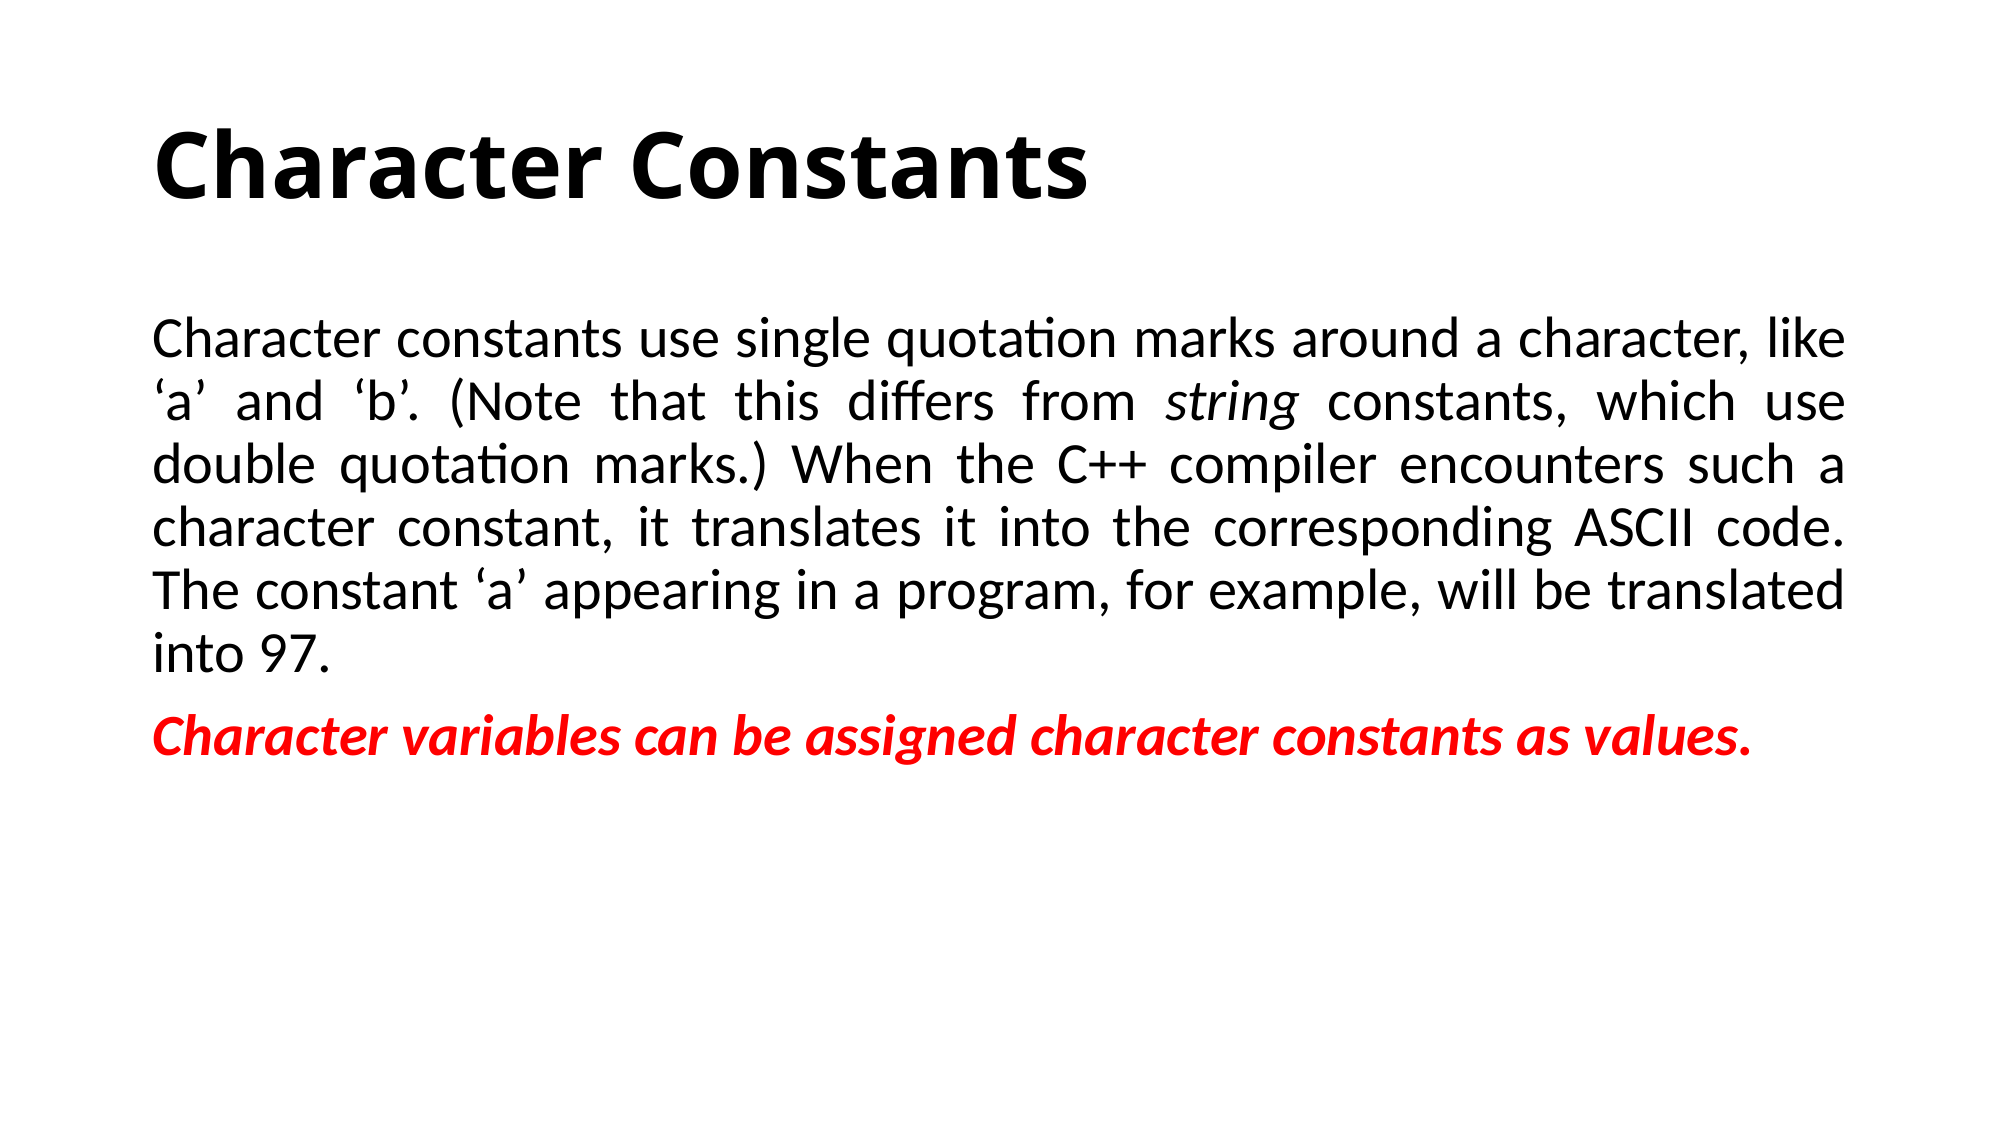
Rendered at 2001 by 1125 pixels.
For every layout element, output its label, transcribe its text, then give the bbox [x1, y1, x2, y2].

title Character Constants [137, 59, 1863, 278]
list Character constants use single quotation marks around a character, like ‘a’ and ‘b’. (Note that this differs from string constants, which use double quotation marks.) When the C++ compiler encounters such a character constant, it translates it into the corresponding ASCII code. The constant ‘a’ appearing in a program, for example, will be translated into 97. Character variables can be assigned character constants as values. [137, 299, 1863, 1014]
